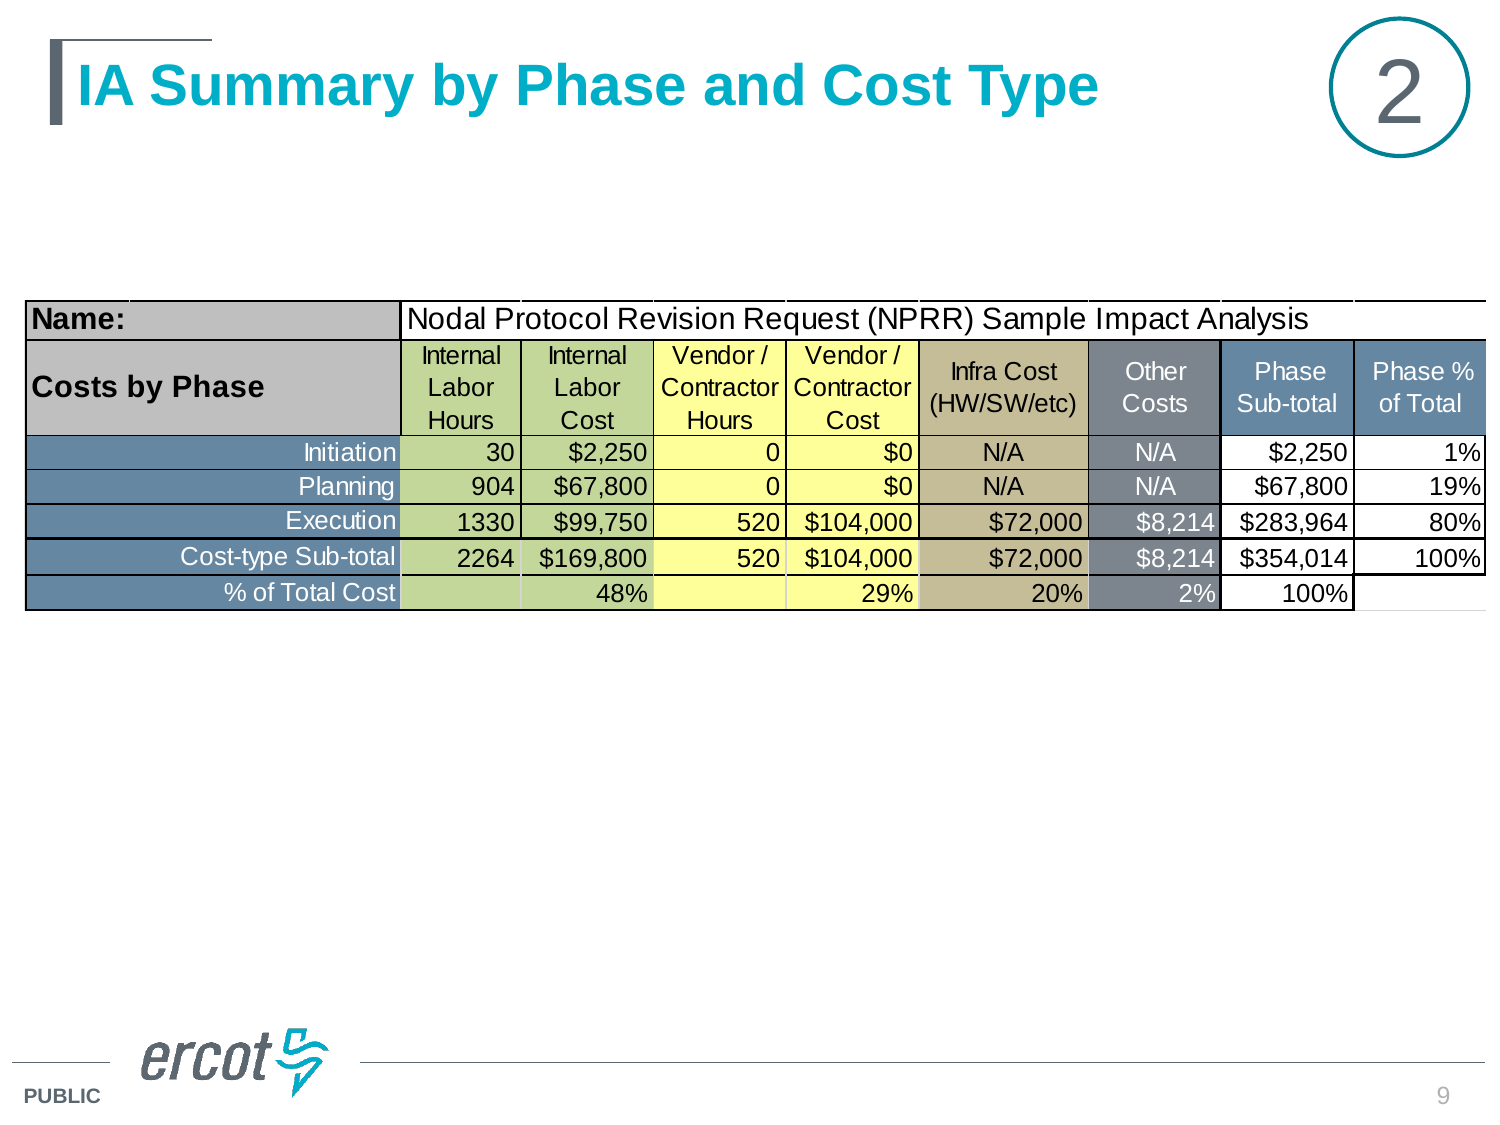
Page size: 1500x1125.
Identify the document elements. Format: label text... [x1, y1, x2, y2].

text_box 2 [1435, 121, 1463, 150]
text_box 2 [1337, 24, 1365, 52]
text_box 2 [1337, 123, 1364, 150]
text_box 2 [1434, 24, 1463, 53]
picture [137, 1024, 332, 1100]
slide_number 9 [1400, 1076, 1488, 1113]
title IA Summary by Phase and Cost Type [62, 39, 1175, 125]
text_box [1328, 16, 1471, 159]
picture [24, 299, 1488, 612]
